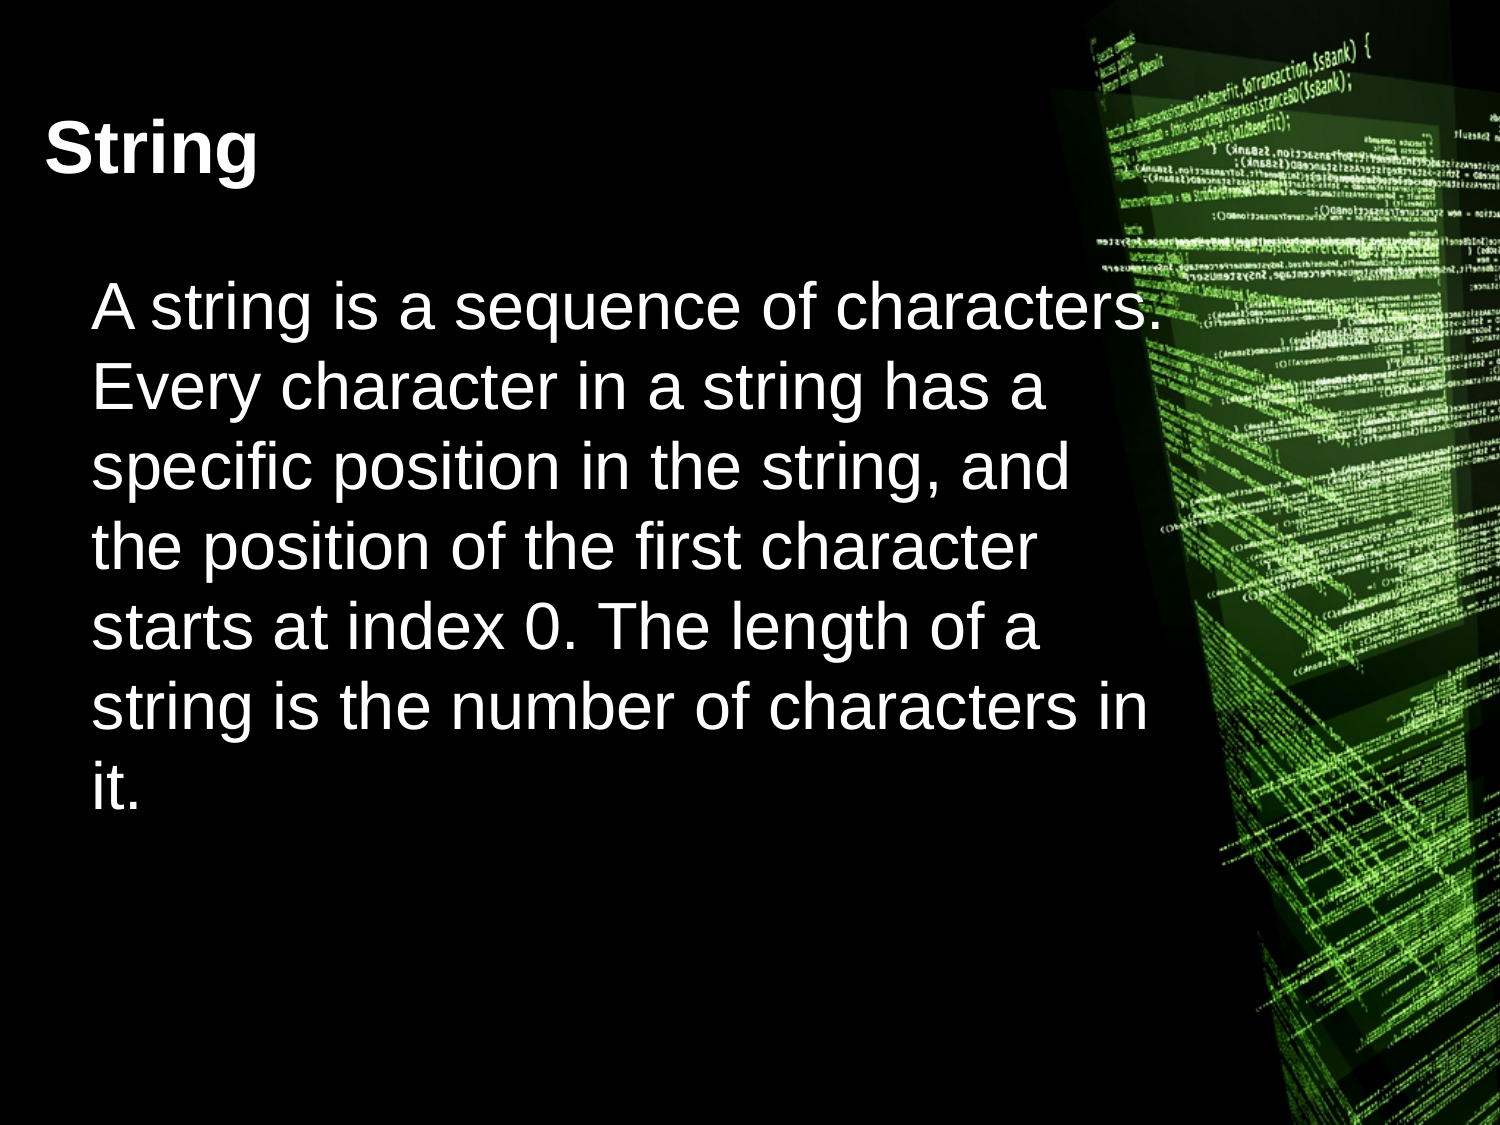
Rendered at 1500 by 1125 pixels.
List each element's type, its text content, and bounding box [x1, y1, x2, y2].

picture [0, 0, 1500, 1125]
list A string is a sequence of characters. Every character in a string has a specific position in the string, and the position of the first character starts at index 0. The length of a string is the number of characters in it. [76, 255, 1200, 799]
title String [29, 101, 1176, 186]
